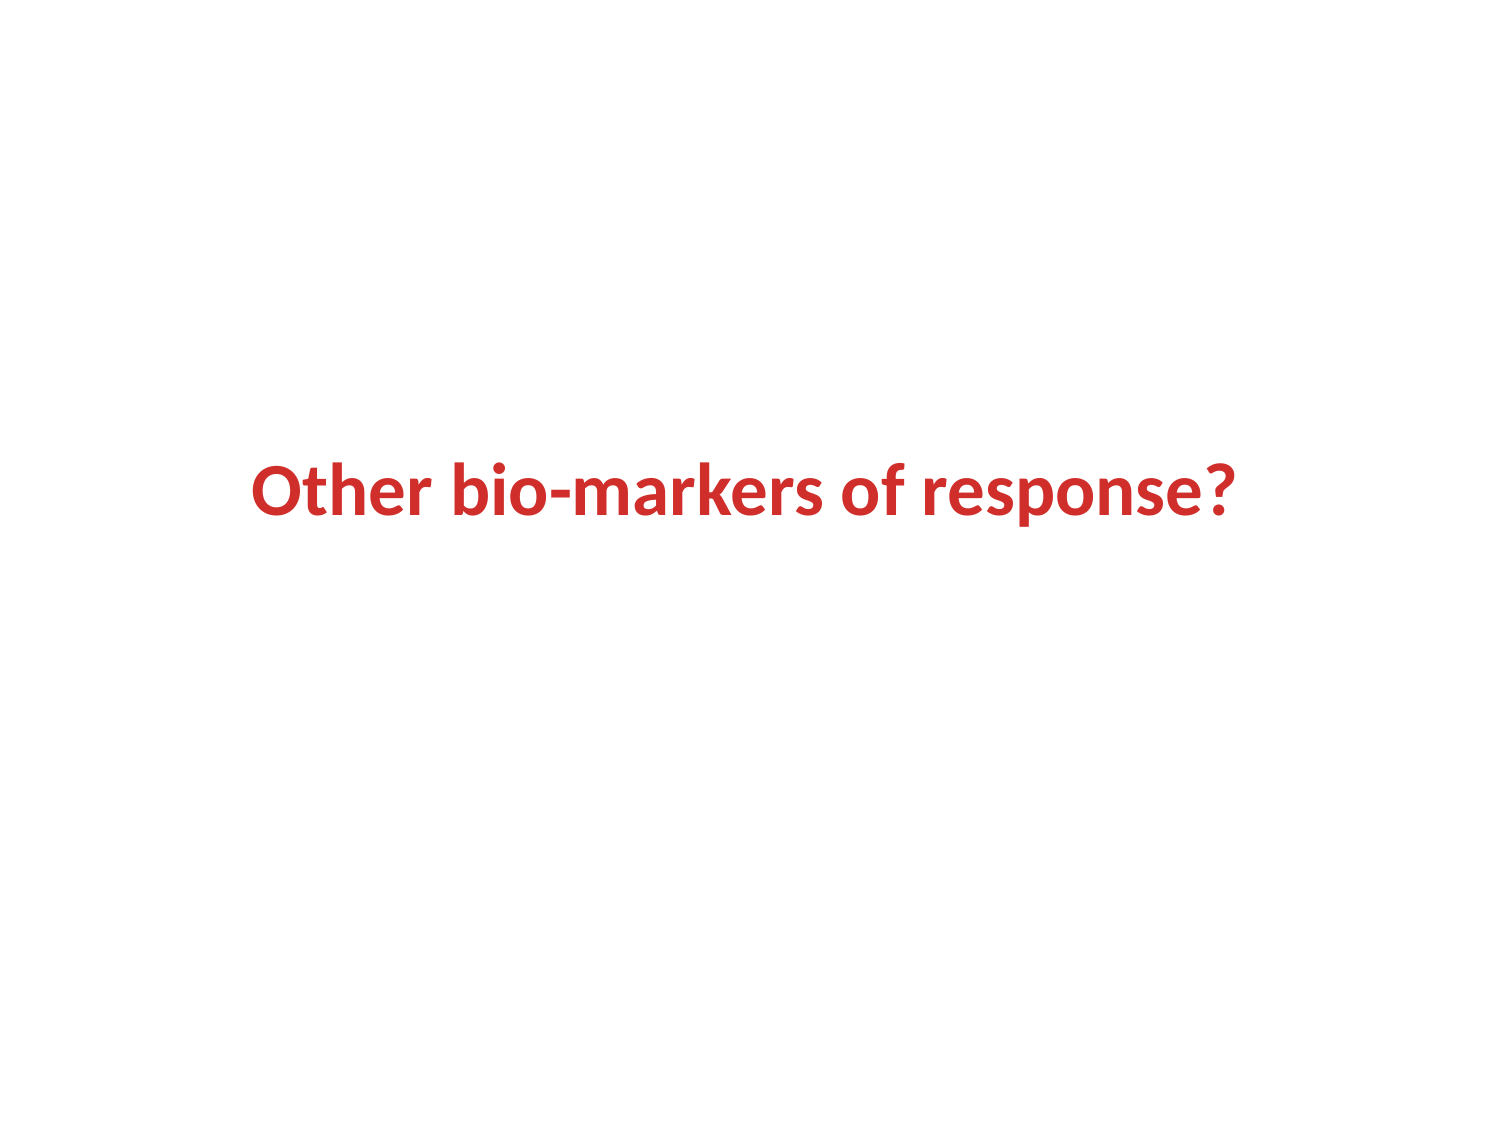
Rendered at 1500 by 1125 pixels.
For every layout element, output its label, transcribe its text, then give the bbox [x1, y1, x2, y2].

text_box Other bio-markers of response? [0, 432, 1496, 538]
